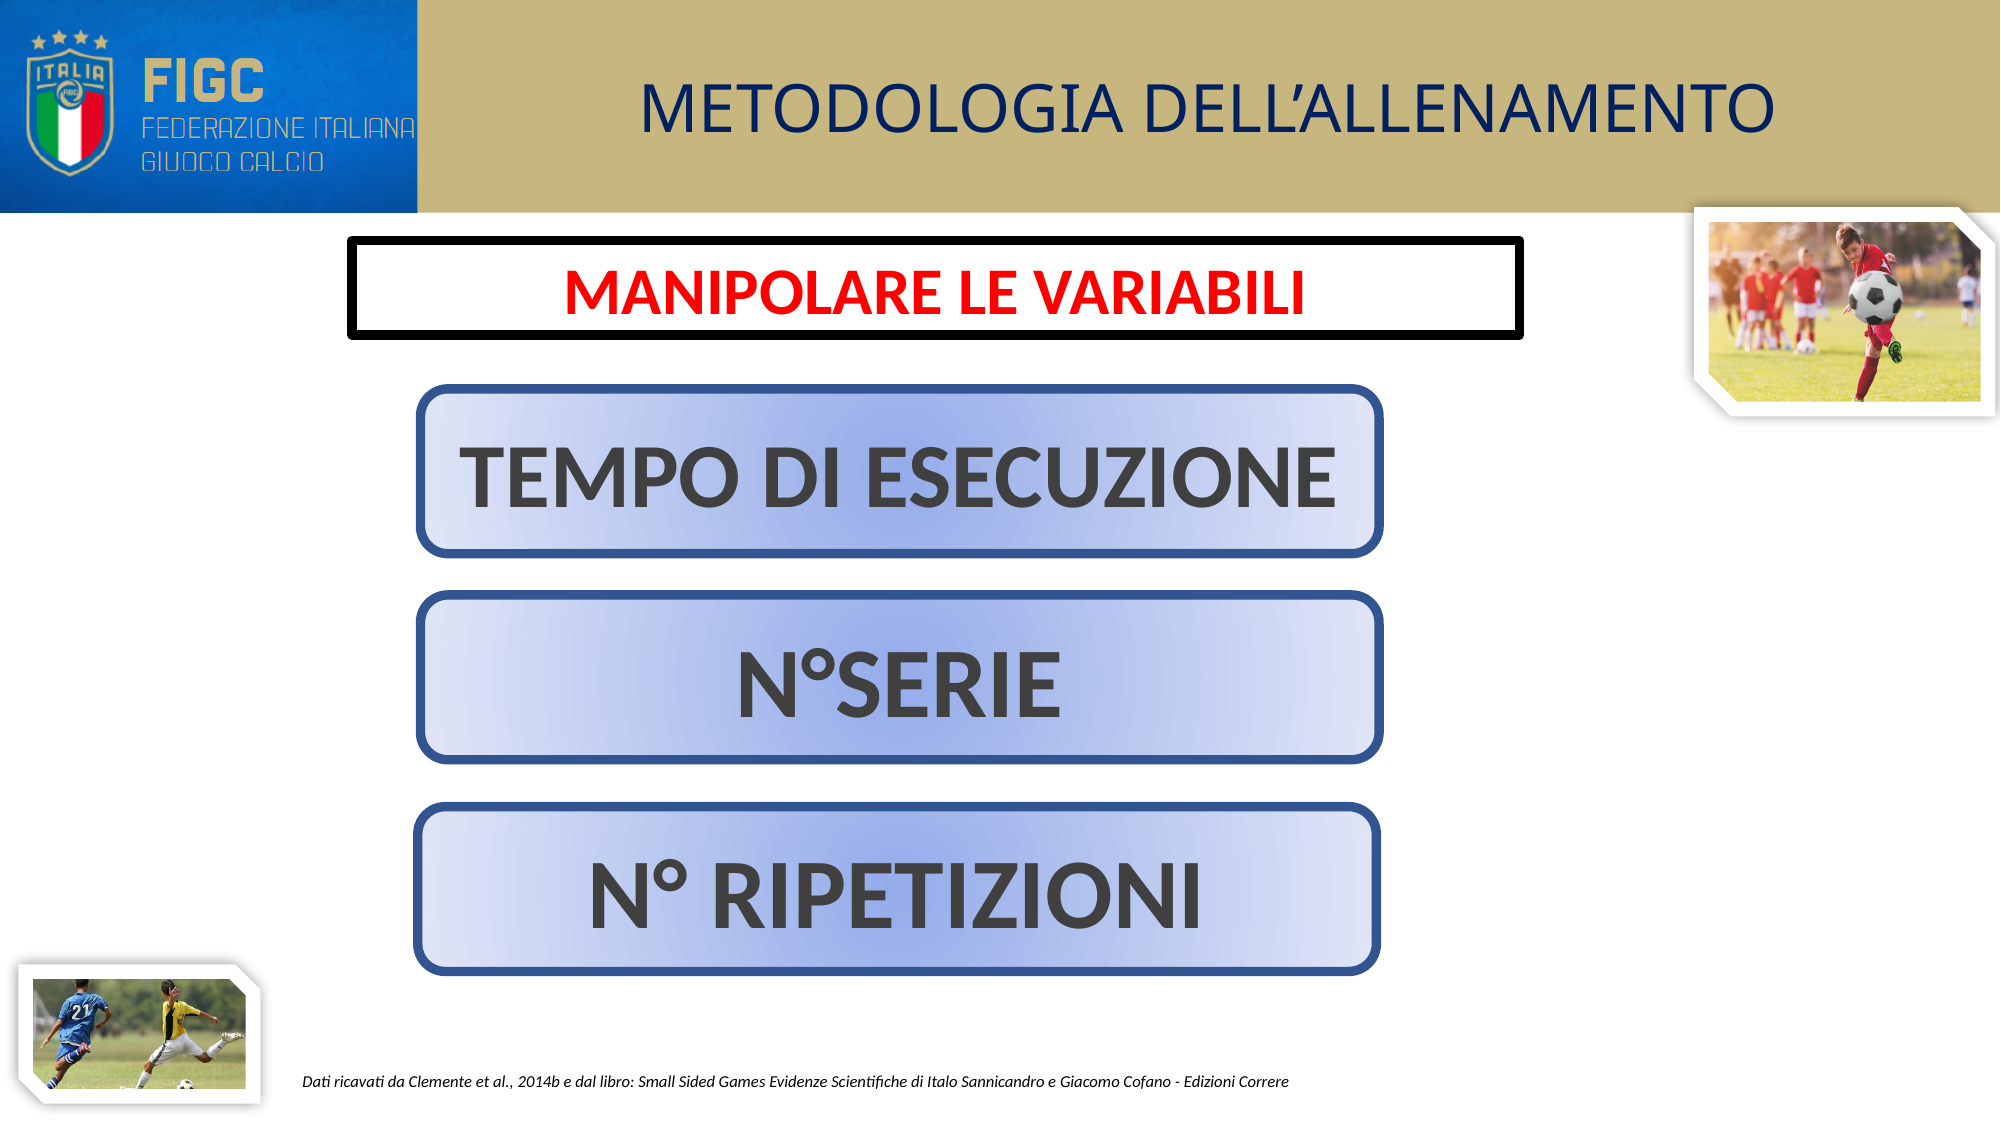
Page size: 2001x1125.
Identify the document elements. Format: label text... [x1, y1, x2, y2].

text_box TEMPO DI ESECUZIONE [419, 387, 1381, 555]
text_box [388, 482, 1597, 863]
picture [25, 971, 253, 1097]
text_box N°SERIE [419, 593, 1381, 761]
text_box METODOLOGIA DELL’ALLENAMENTO [418, 0, 2000, 213]
text_box MANIPOLARE LE VARIABILI [352, 240, 1520, 336]
picture [0, 0, 418, 213]
text_box Dati ricavati da Clemente et al., 2014b e dal libro: Small Sided Games Evidenze Scientifiche di Italo Sannicandro e Giacomo Cofano - Edizioni Correre [287, 1063, 1915, 1099]
text_box N° RIPETIZIONI [416, 805, 1378, 973]
picture [1701, 214, 1988, 409]
